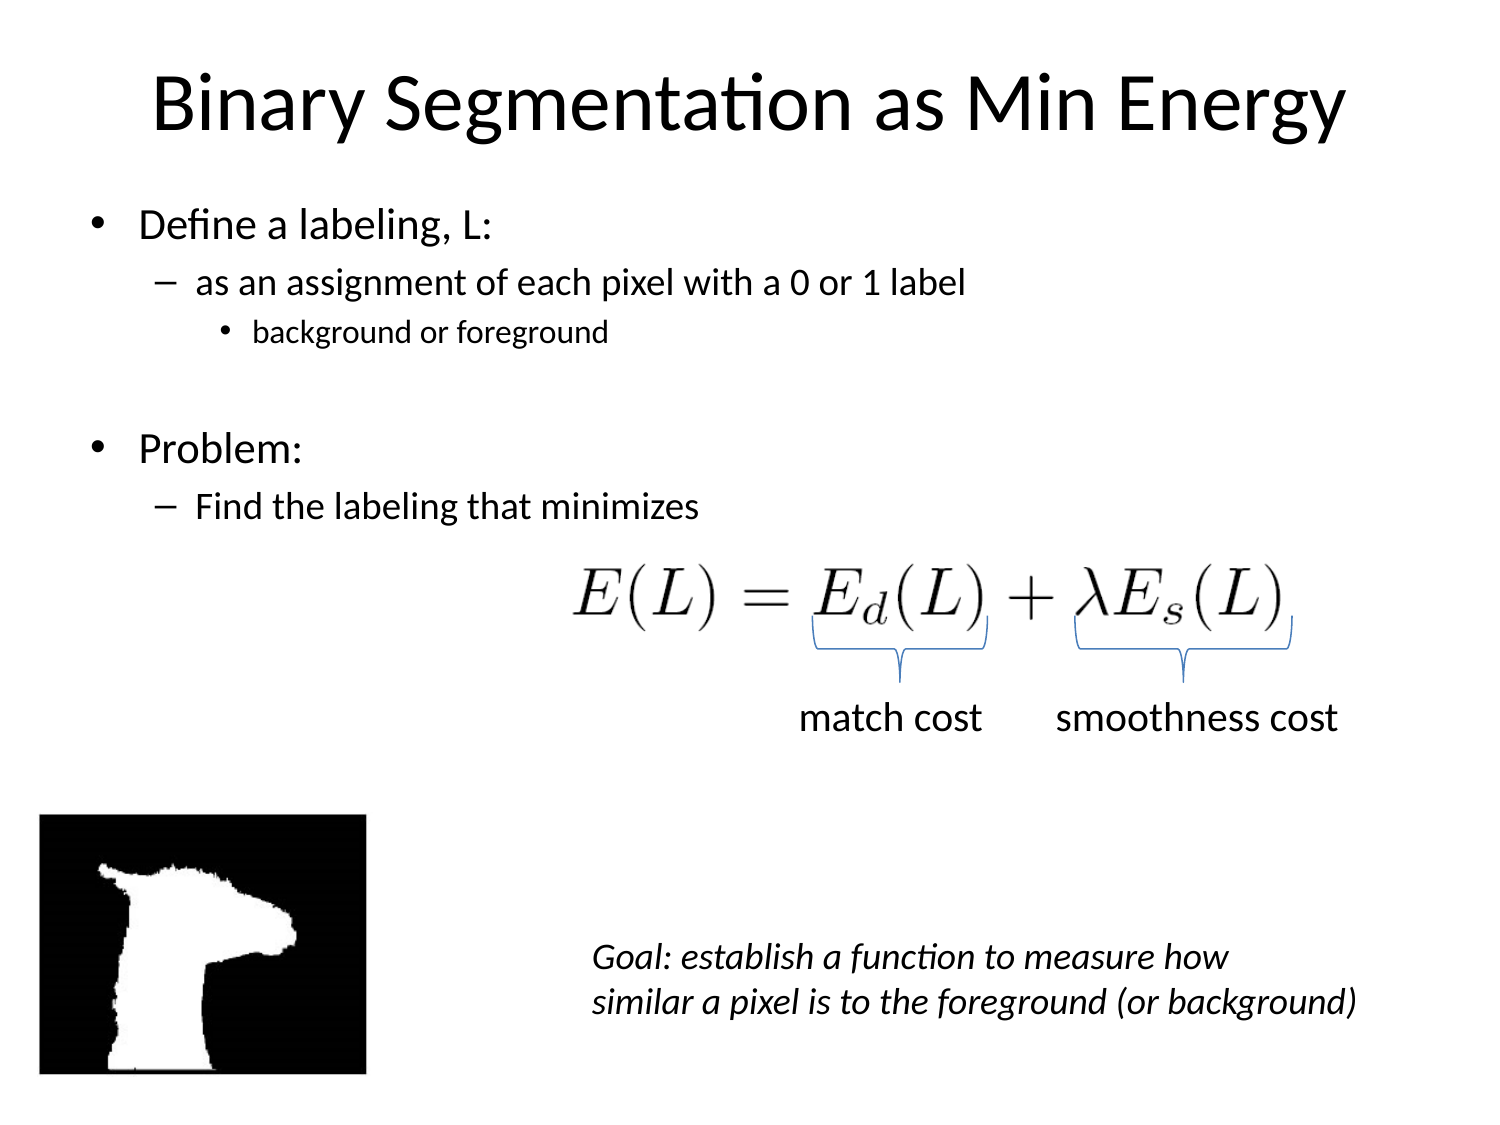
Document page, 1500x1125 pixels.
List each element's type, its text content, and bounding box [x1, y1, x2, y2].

picture [37, 812, 373, 1077]
text_box smoothness cost [1040, 682, 1354, 747]
picture [557, 554, 1293, 642]
text_box Goal: establish a function to measure how similar a pixel is to the foreground (or background) [577, 924, 1373, 1029]
text_box [1177, 650, 1189, 684]
title Binary Segmentation as Min Energy [75, 45, 1425, 150]
text_box [894, 650, 906, 684]
text_box match cost [783, 682, 999, 747]
list Define a labeling, L: as an assignment of each pixel with a 0 or 1 label background or foreground Problem: Find the labeling that minimizes [75, 187, 1425, 538]
